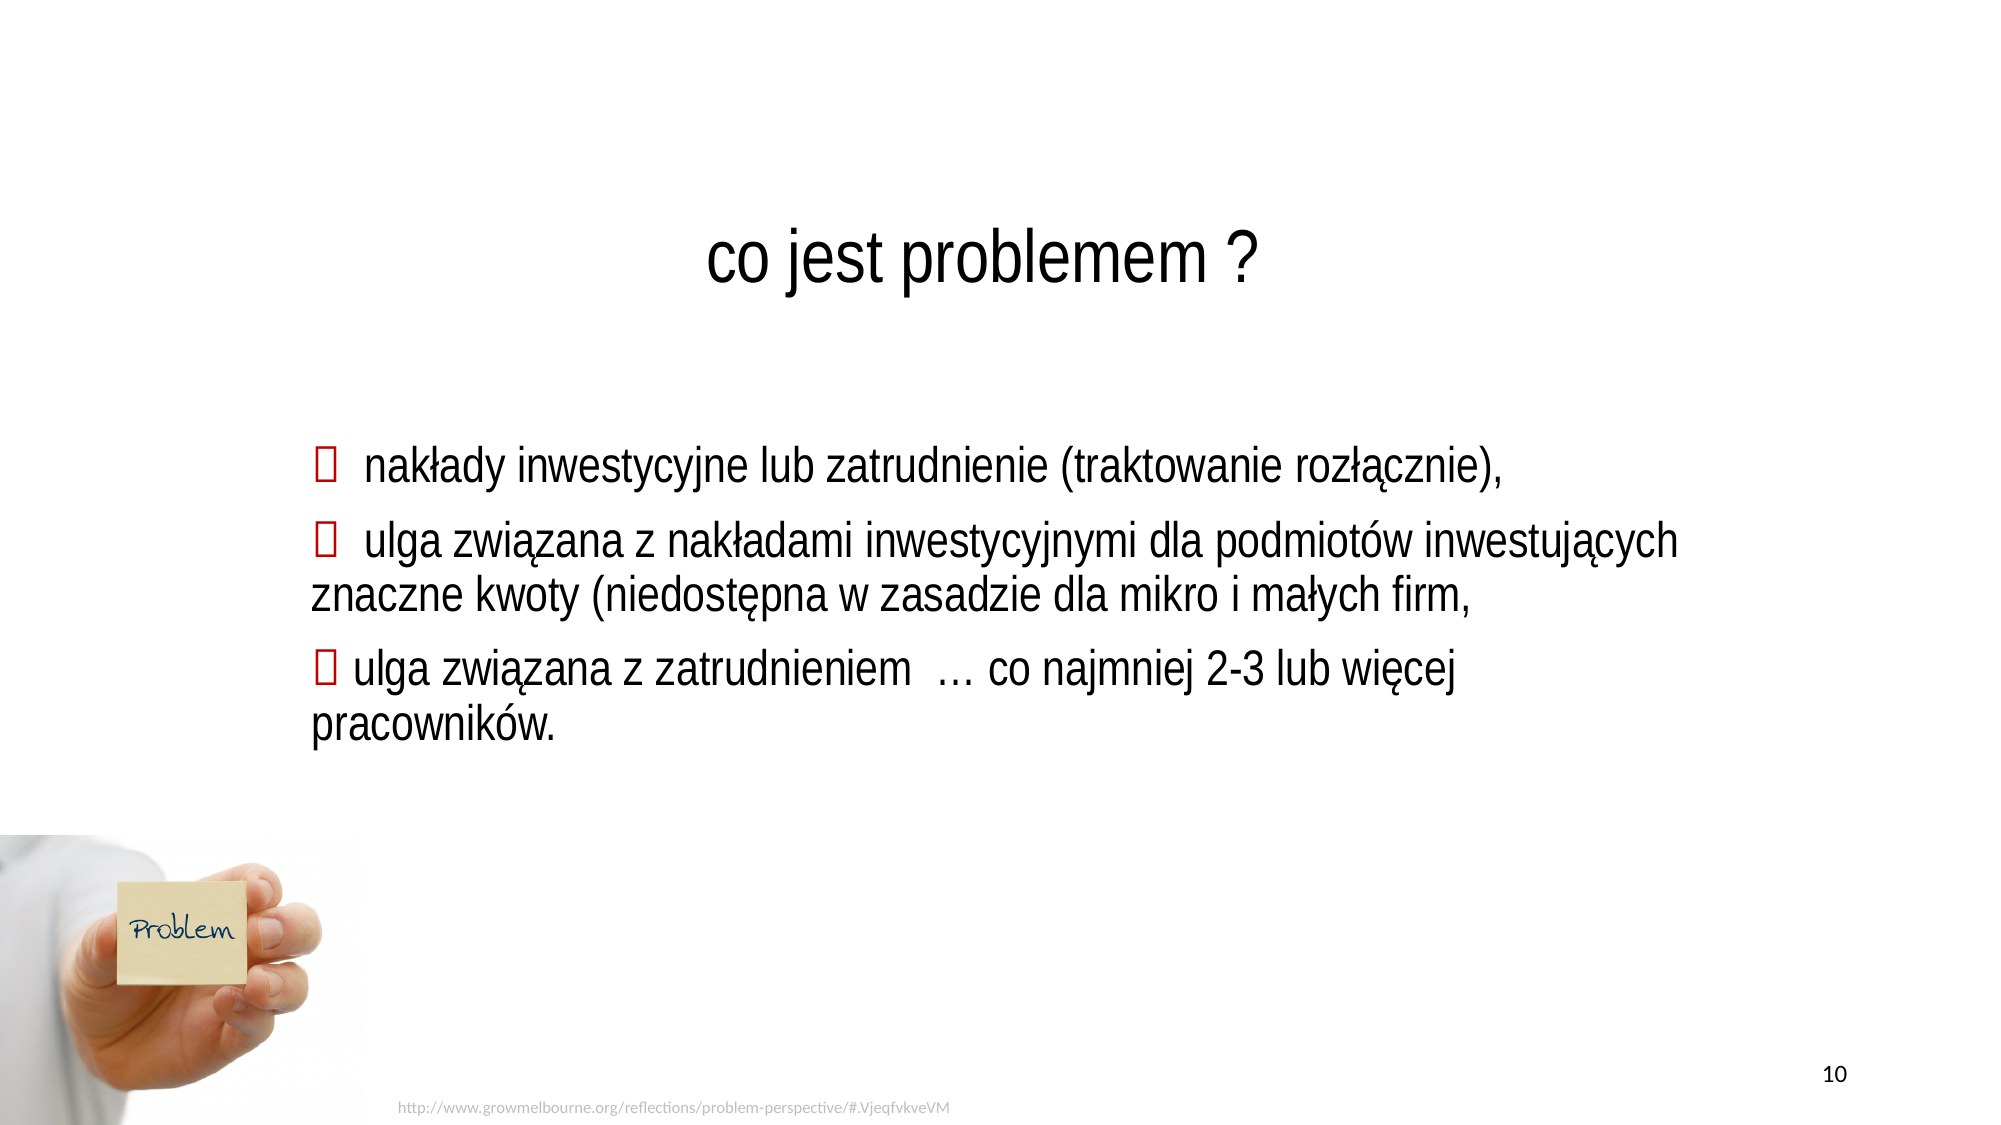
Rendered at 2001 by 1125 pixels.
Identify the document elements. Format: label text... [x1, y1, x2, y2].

slide_number 10 [1412, 1042, 1863, 1103]
text_box http://www.growmelbourne.org/reflections/problem-perspective/#.VjeqfvkveVM [383, 1089, 967, 1125]
text_box  nakłady inwestycyjne lub zatrudnienie (traktowanie rozłącznie),  ulga związana z nakładami inwestycyjnymi dla podmiotów inwestujących znaczne kwoty (niedostępna w zasadzie dla mikro i małych firm,  ulga związana z zatrudnieniem … co najmniej 2-3 lub więcej pracowników. [296, 431, 1717, 793]
picture [0, 835, 363, 1125]
text_box co jest problemem ? [308, 205, 1659, 307]
